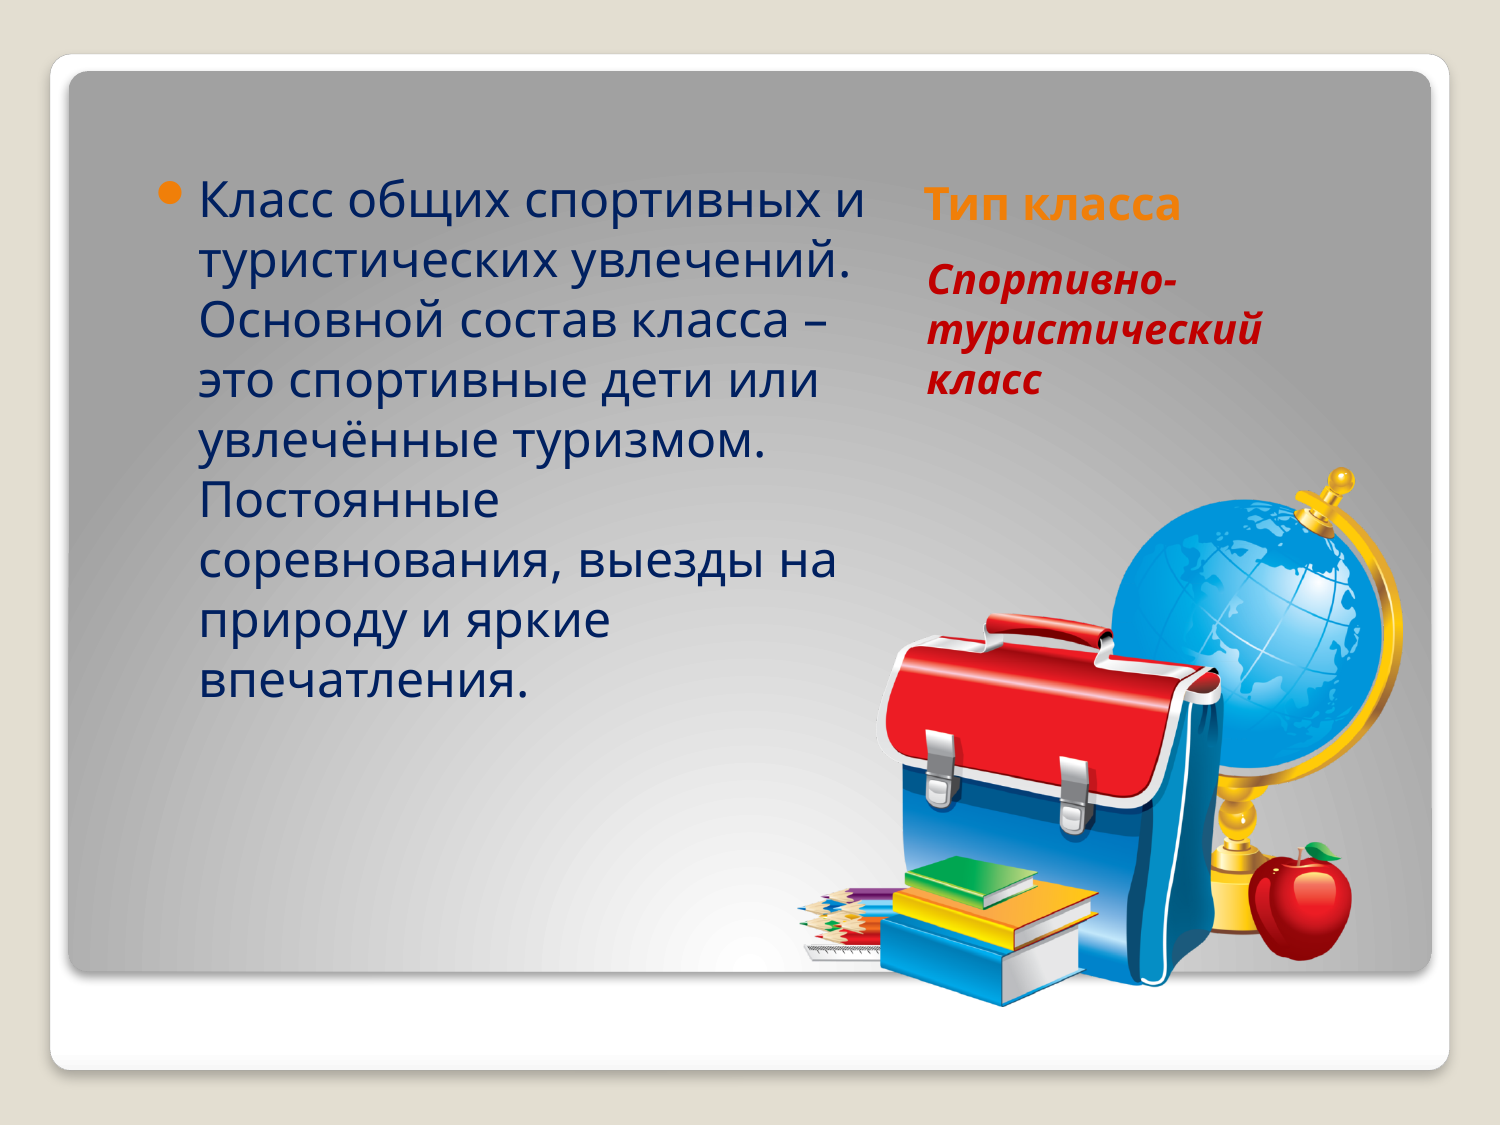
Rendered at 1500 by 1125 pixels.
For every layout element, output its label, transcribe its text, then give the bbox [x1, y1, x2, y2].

list Класс общих спортивных и туристических увлечений. Основной состав класса – это спортивные дети или увлечённые туризмом. Постоянные соревнования, выезды на природу и яркие впечатления. [124, 152, 884, 928]
list Спортивно-туристический класс [908, 237, 1397, 466]
picture [796, 467, 1403, 1008]
title Тип класса [908, 87, 1397, 237]
